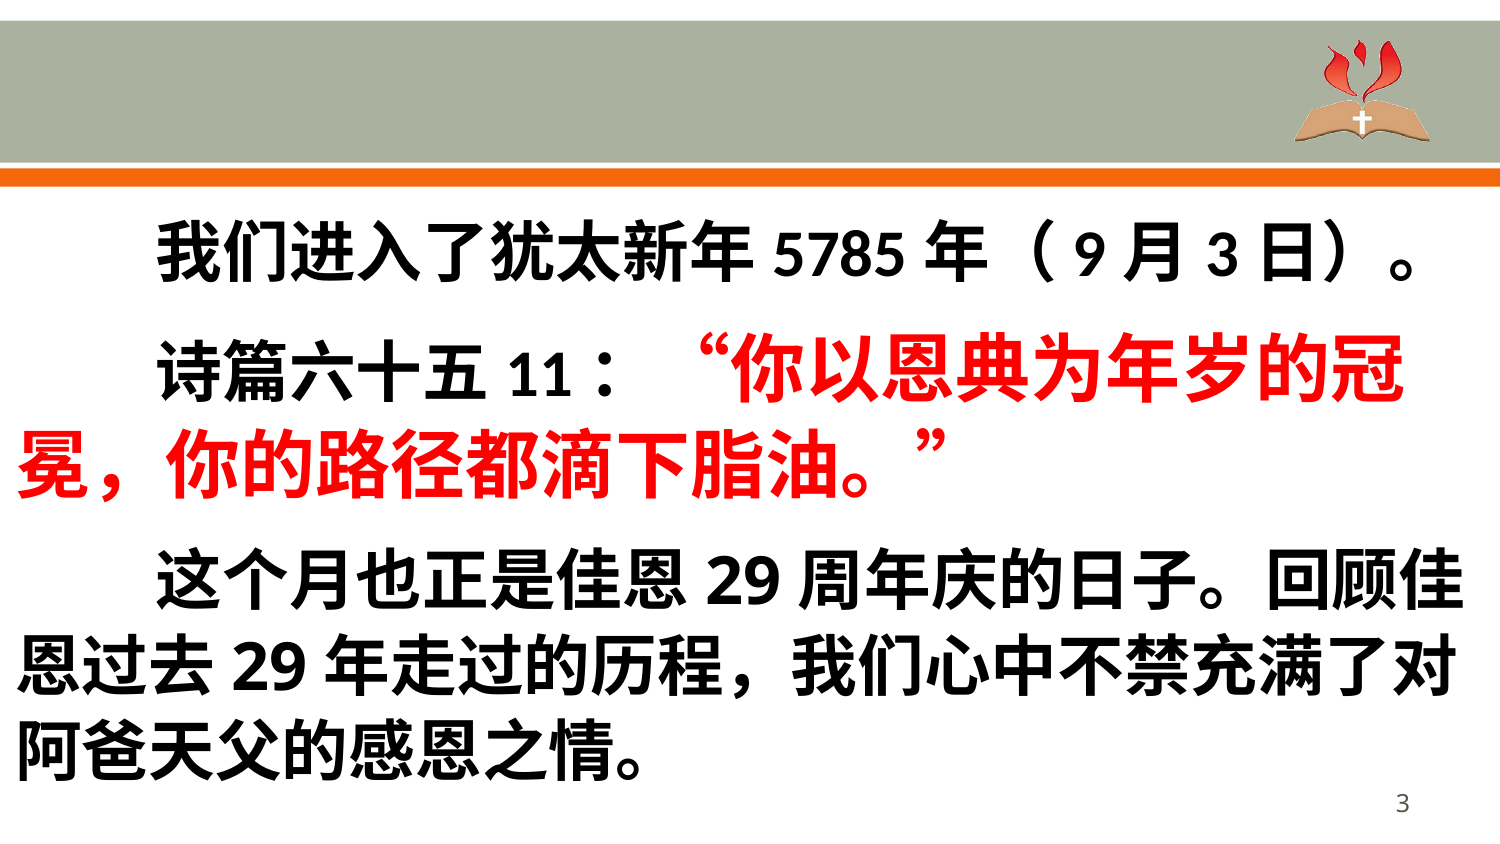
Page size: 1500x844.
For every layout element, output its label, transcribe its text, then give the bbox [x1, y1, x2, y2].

list 我们进入了犹太新年5785年（9月3日）。 诗篇六十五11：“你以恩典为年岁的冠冕，你的路径都滴下脂油。” 这个月也正是佳恩29周年庆的日子。回顾佳恩过去29年走过的历程，我们心中不禁充满了对阿爸天父的感恩之情。 [0, 196, 1488, 844]
picture [1289, 35, 1434, 144]
slide_number 3 [1074, 782, 1425, 827]
